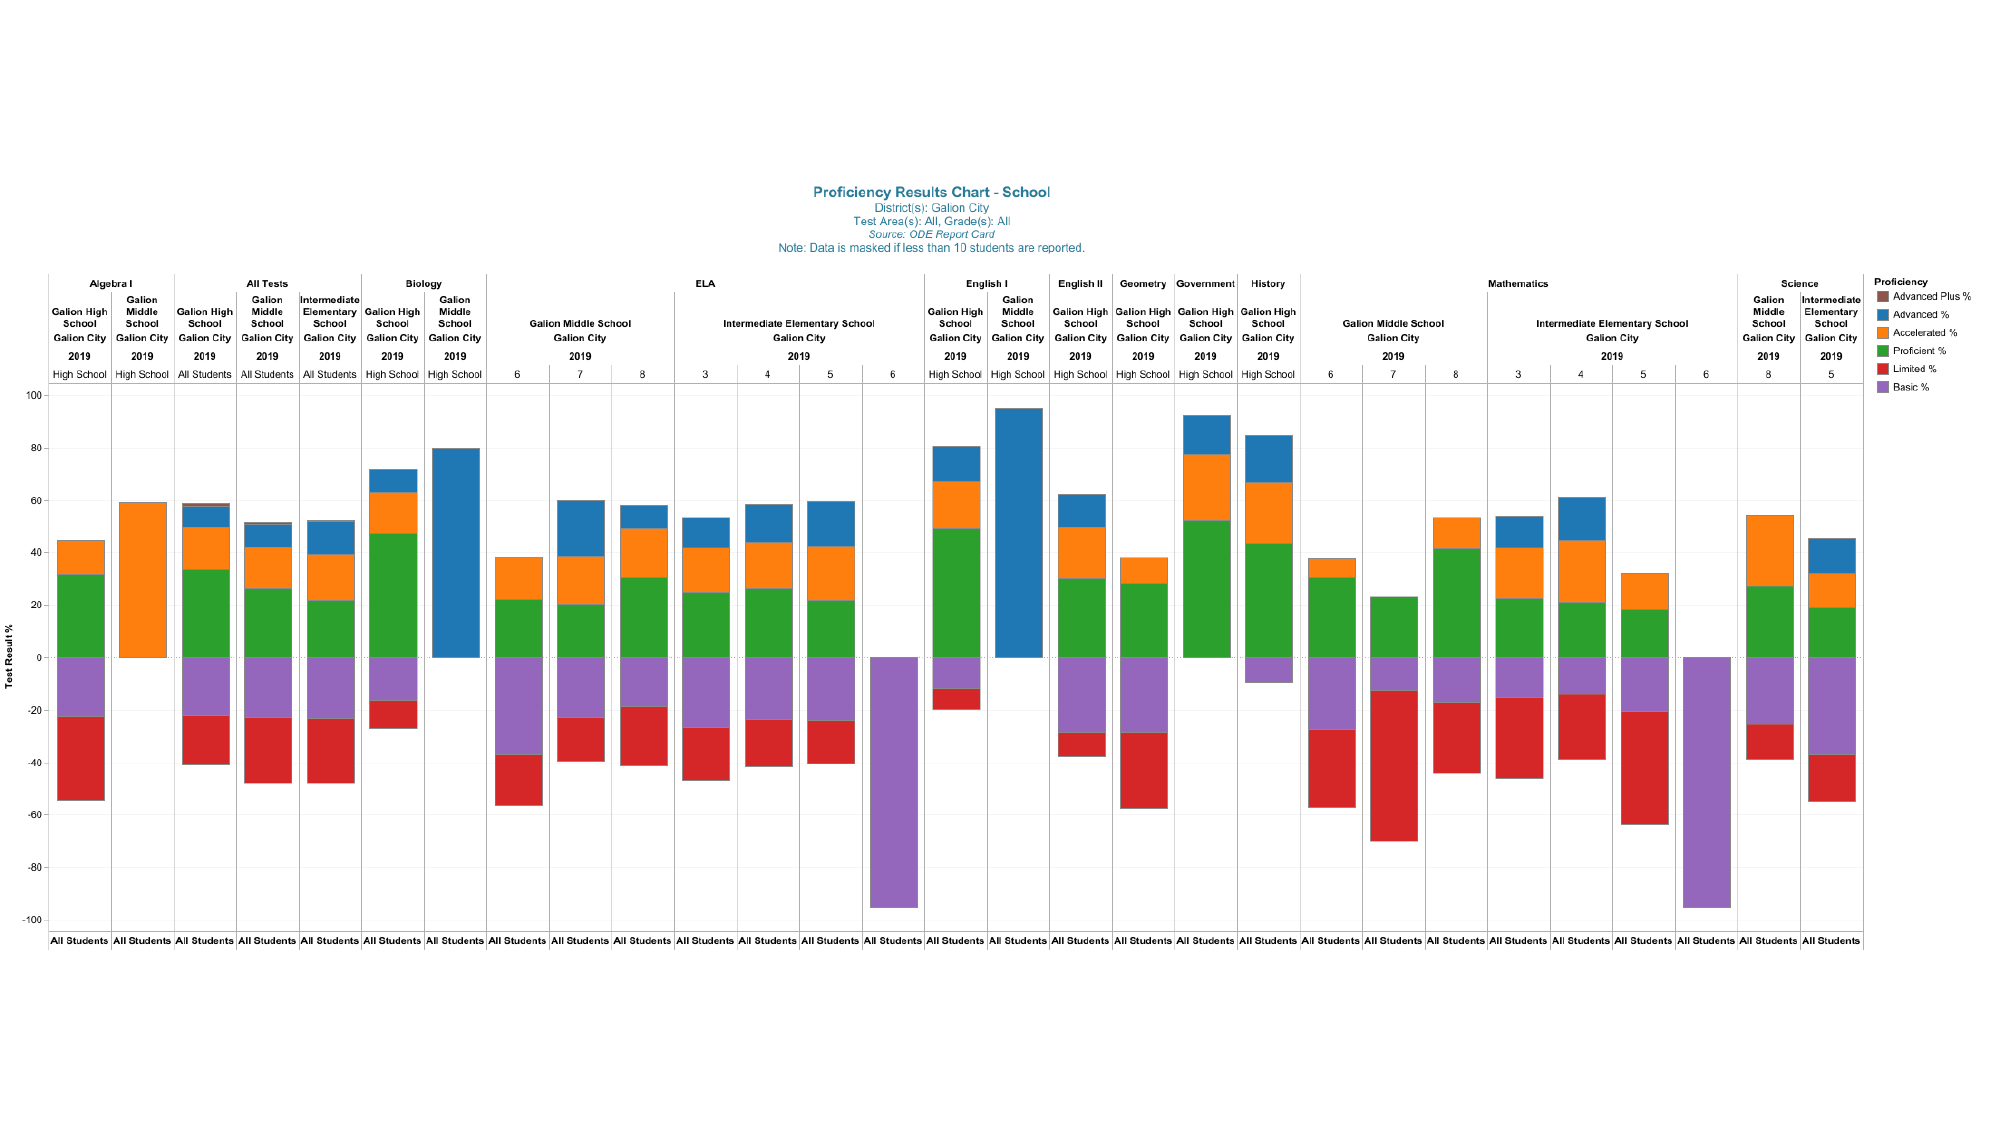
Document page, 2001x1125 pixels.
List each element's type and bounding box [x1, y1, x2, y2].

picture [0, 174, 2000, 950]
